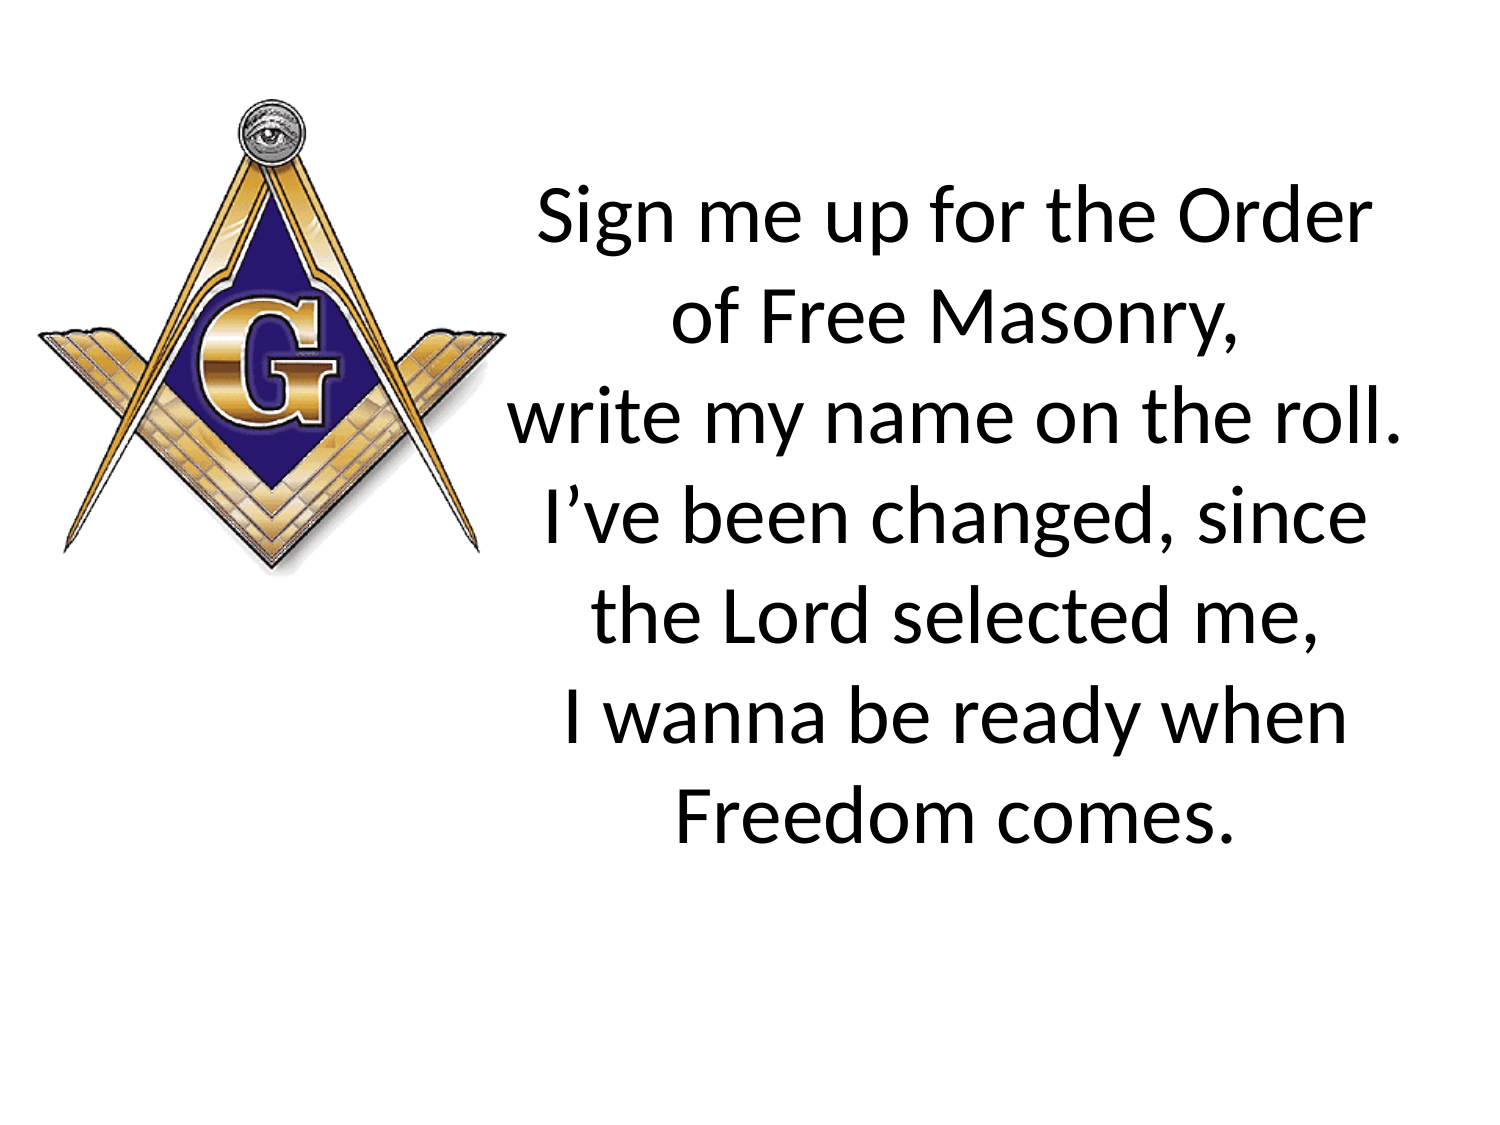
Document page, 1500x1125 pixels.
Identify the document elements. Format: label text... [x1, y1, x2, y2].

title Sign me up for the Order of Free Masonry, write my name on the roll. I’ve been changed, since the Lord selected me, I wanna be ready when Freedom comes. [487, 45, 1425, 975]
picture [37, 99, 507, 587]
